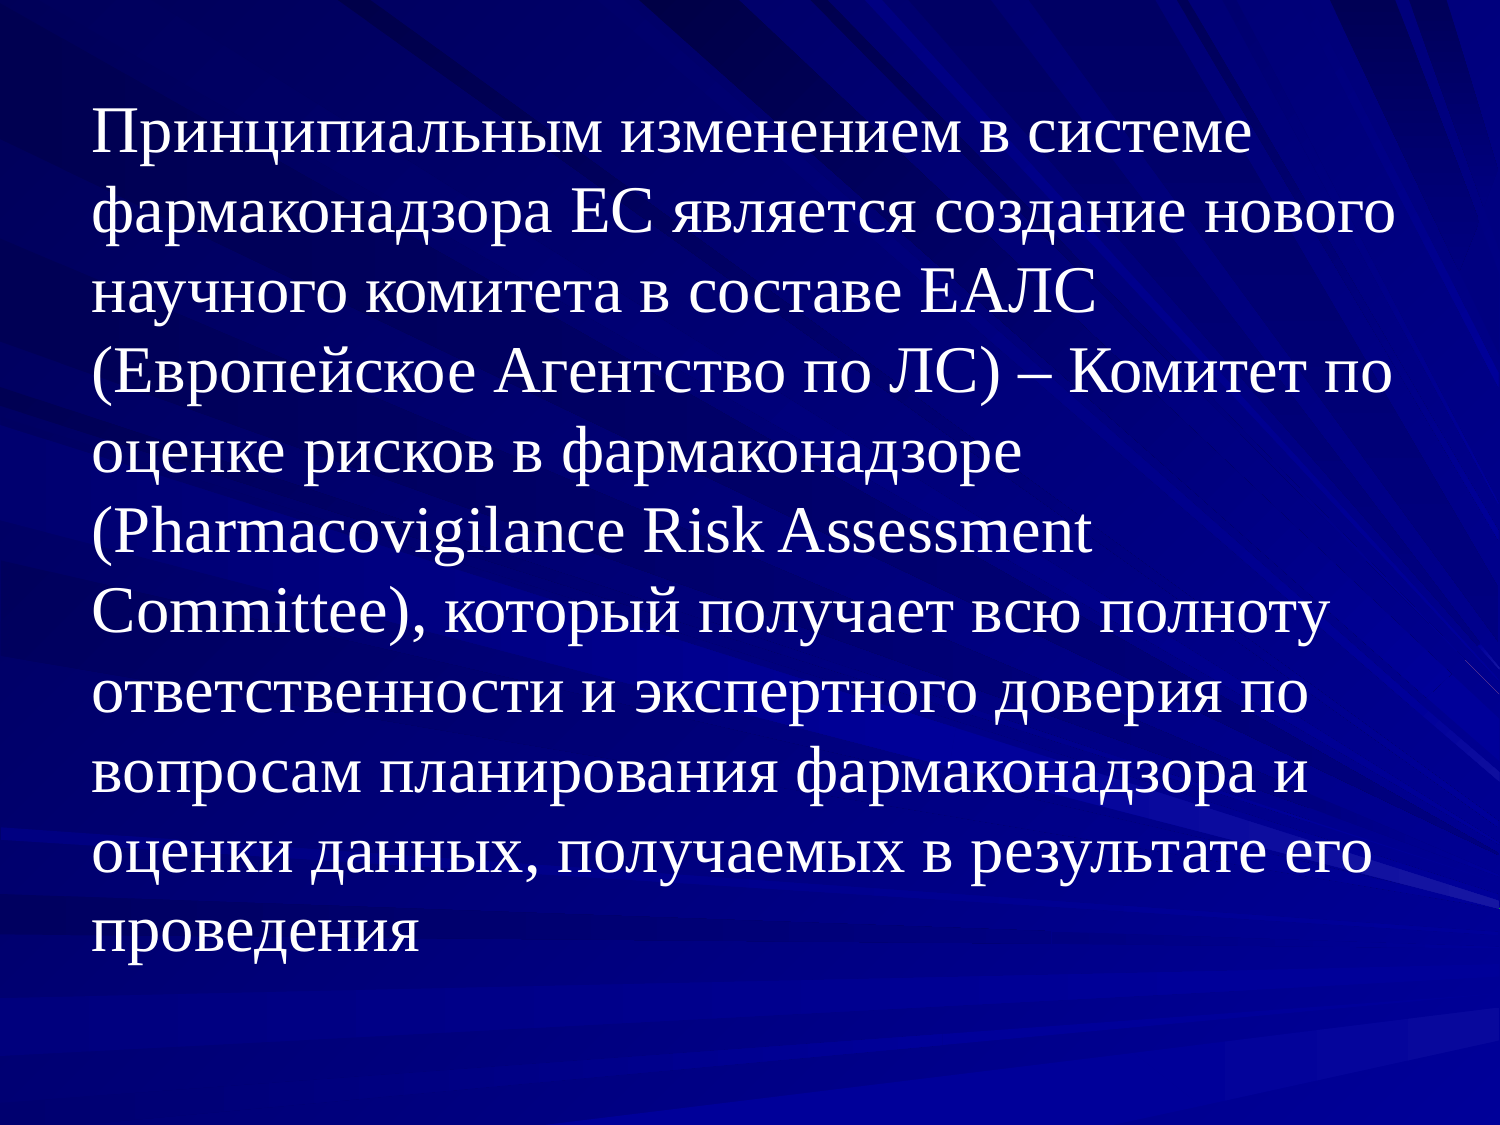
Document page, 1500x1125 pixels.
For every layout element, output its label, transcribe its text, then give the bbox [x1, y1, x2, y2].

list Принципиальным изменением в системе фармаконадзора ЕС является создание нового научного комитета в составе ЕАЛС (Европейское Агентство по ЛС) – Комитет по оценке рисков в фармаконадзоре (Pharmacovigilance Risk Assessment Committee), который получает всю полноту ответственности и экспертного доверия по вопросам планирования фармаконадзора и оценки данных, получаемых в результате его проведения [76, 77, 1427, 1059]
